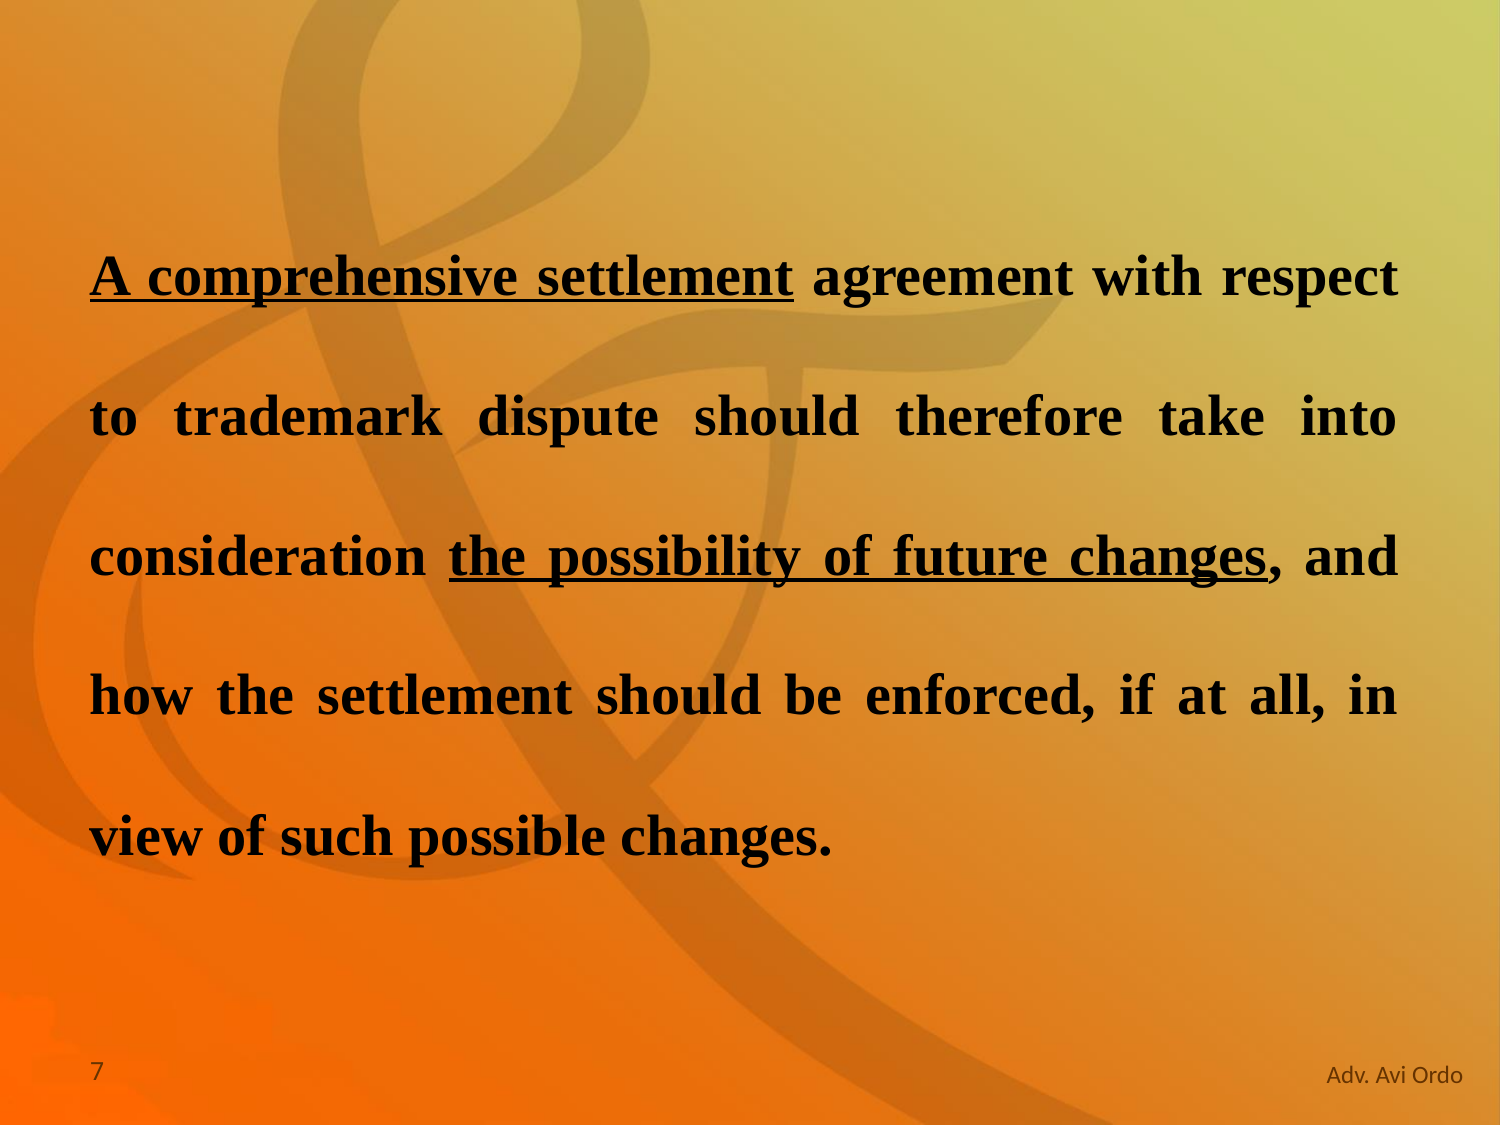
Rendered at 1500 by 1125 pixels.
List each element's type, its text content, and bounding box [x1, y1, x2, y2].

picture [0, 0, 1500, 1125]
slide_number 7 [75, 1042, 425, 1103]
text_box A comprehensive settlement agreement with respect to trademark dispute should therefore take into consideration the possibility of future changes, and how the settlement should be enforced, if at all, in view of such possible changes. [74, 159, 1414, 969]
footer Adv. Avi Ordo [1304, 1043, 1487, 1104]
